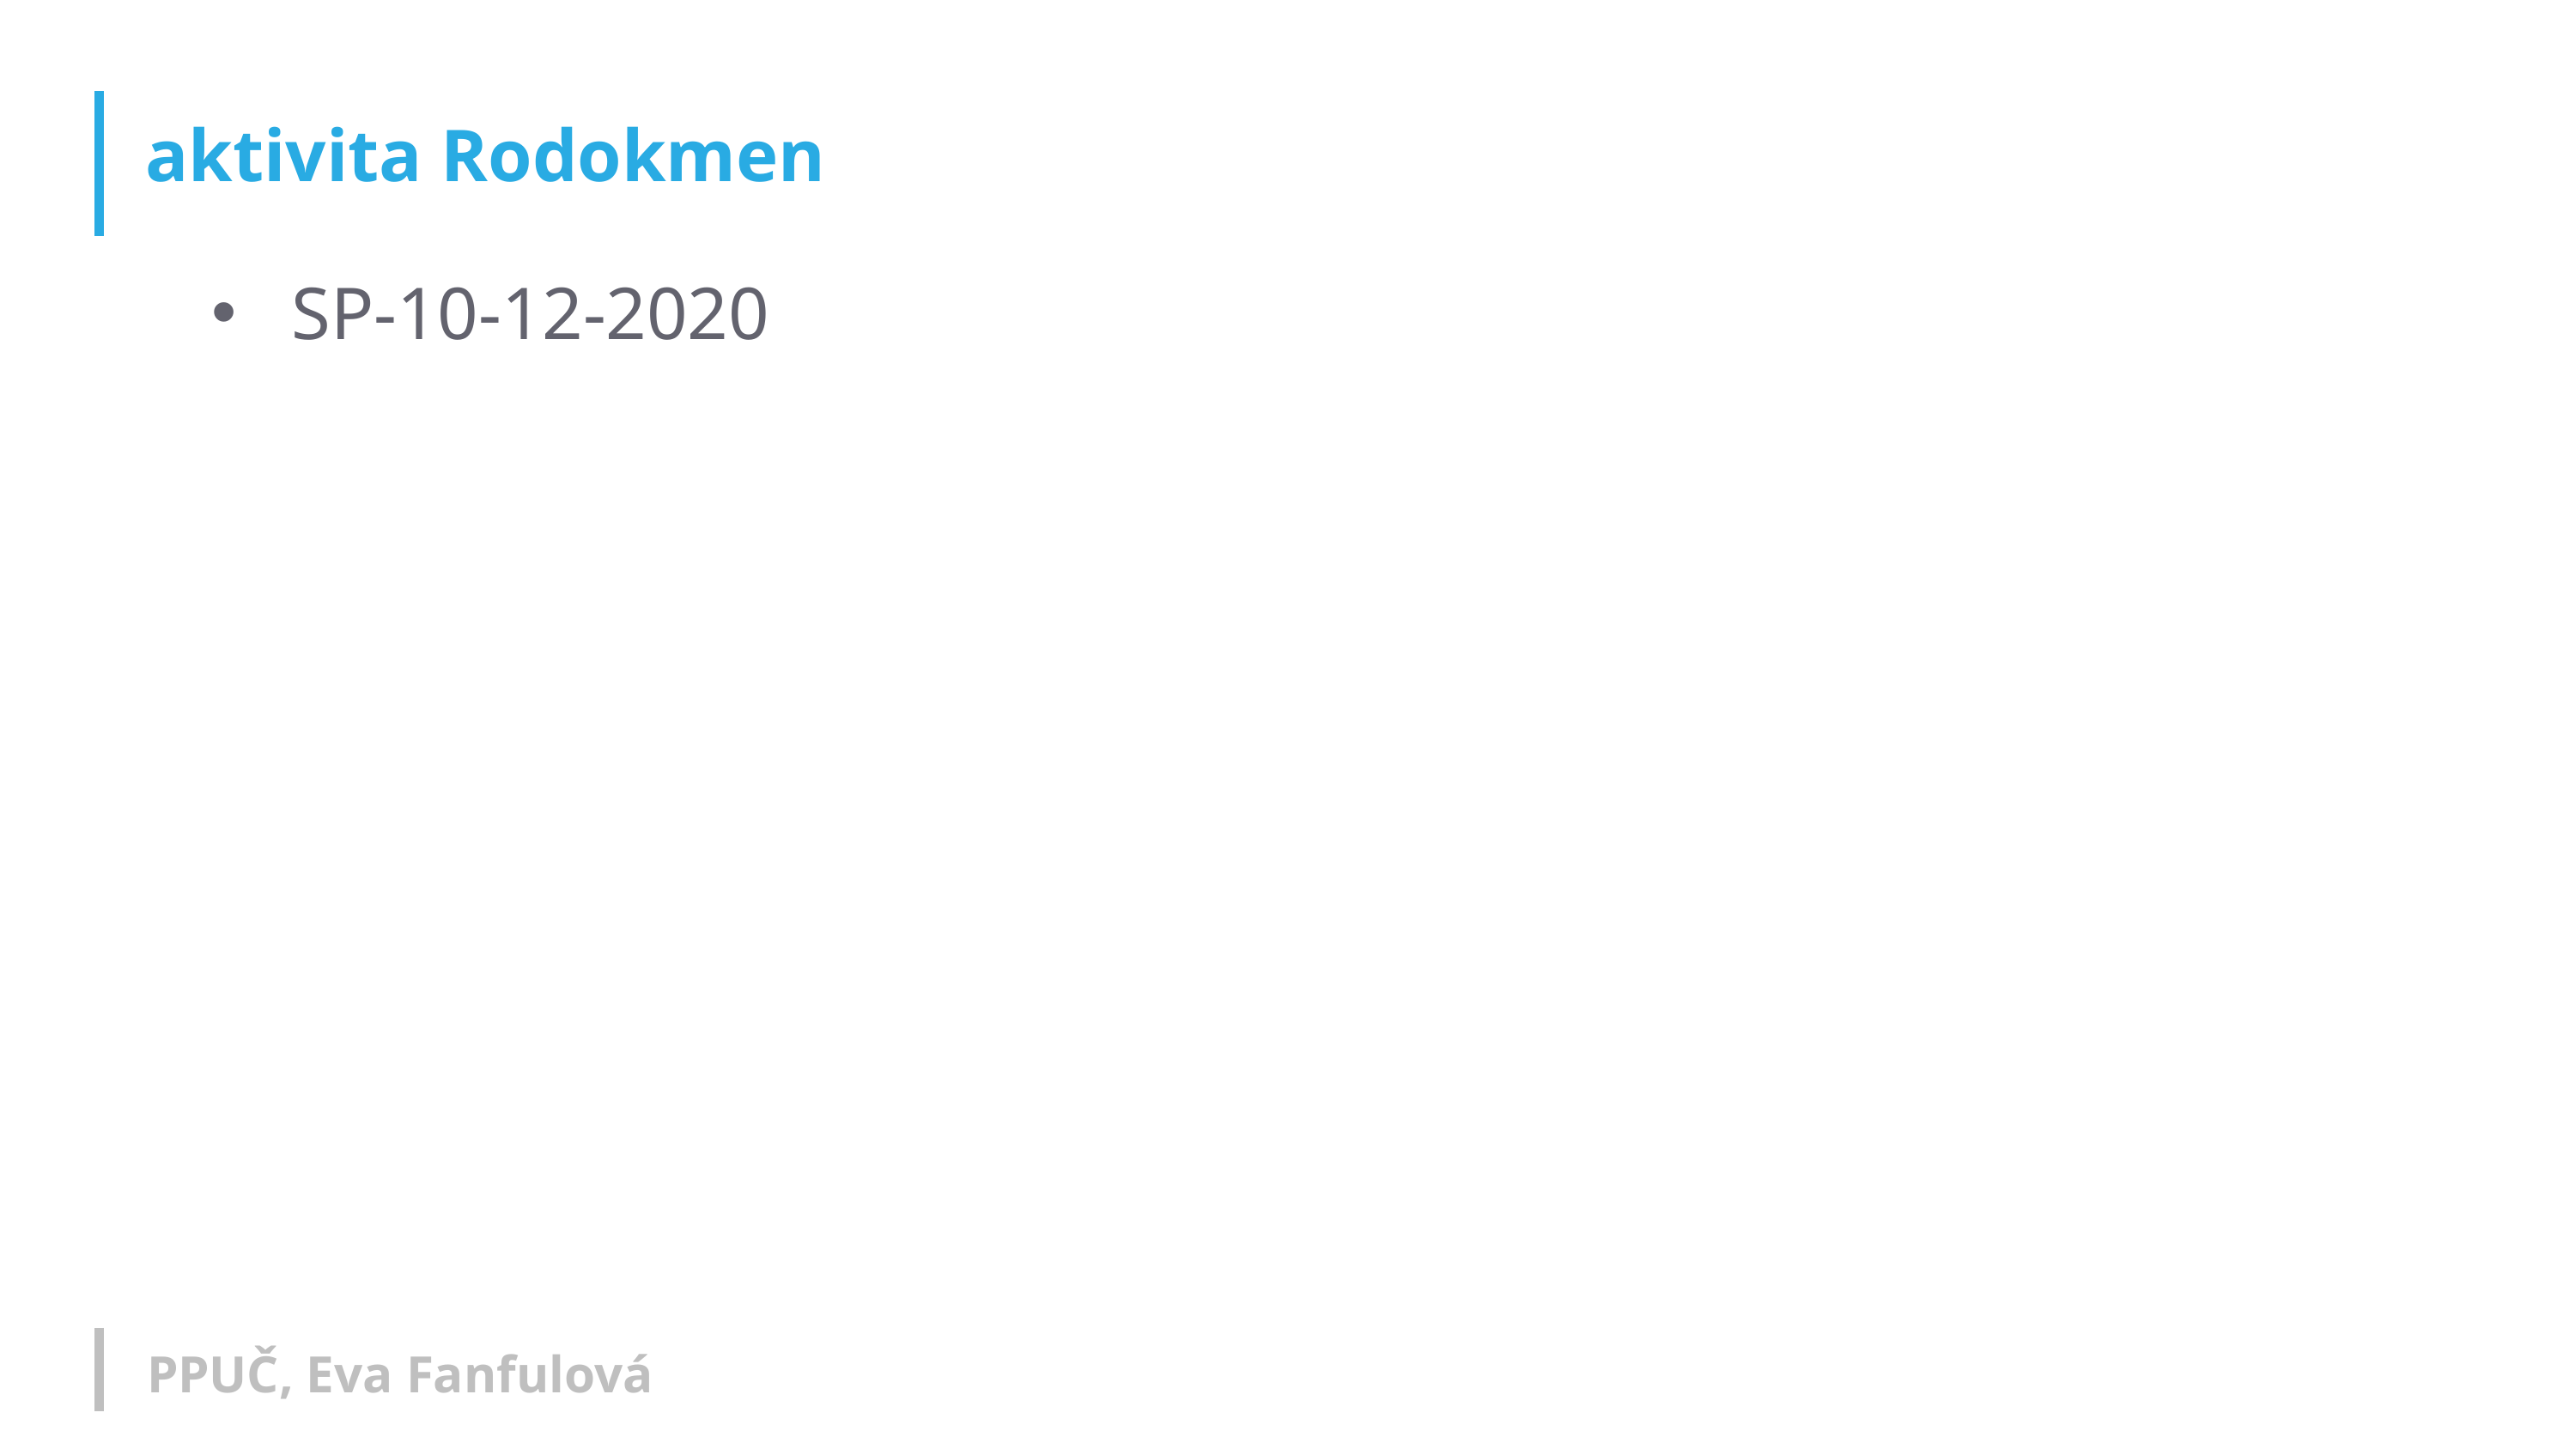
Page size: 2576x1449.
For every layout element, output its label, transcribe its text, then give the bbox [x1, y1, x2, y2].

text_box SP-10-12-2020 [198, 245, 2399, 361]
title aktivita Rodokmen [132, 112, 2458, 204]
